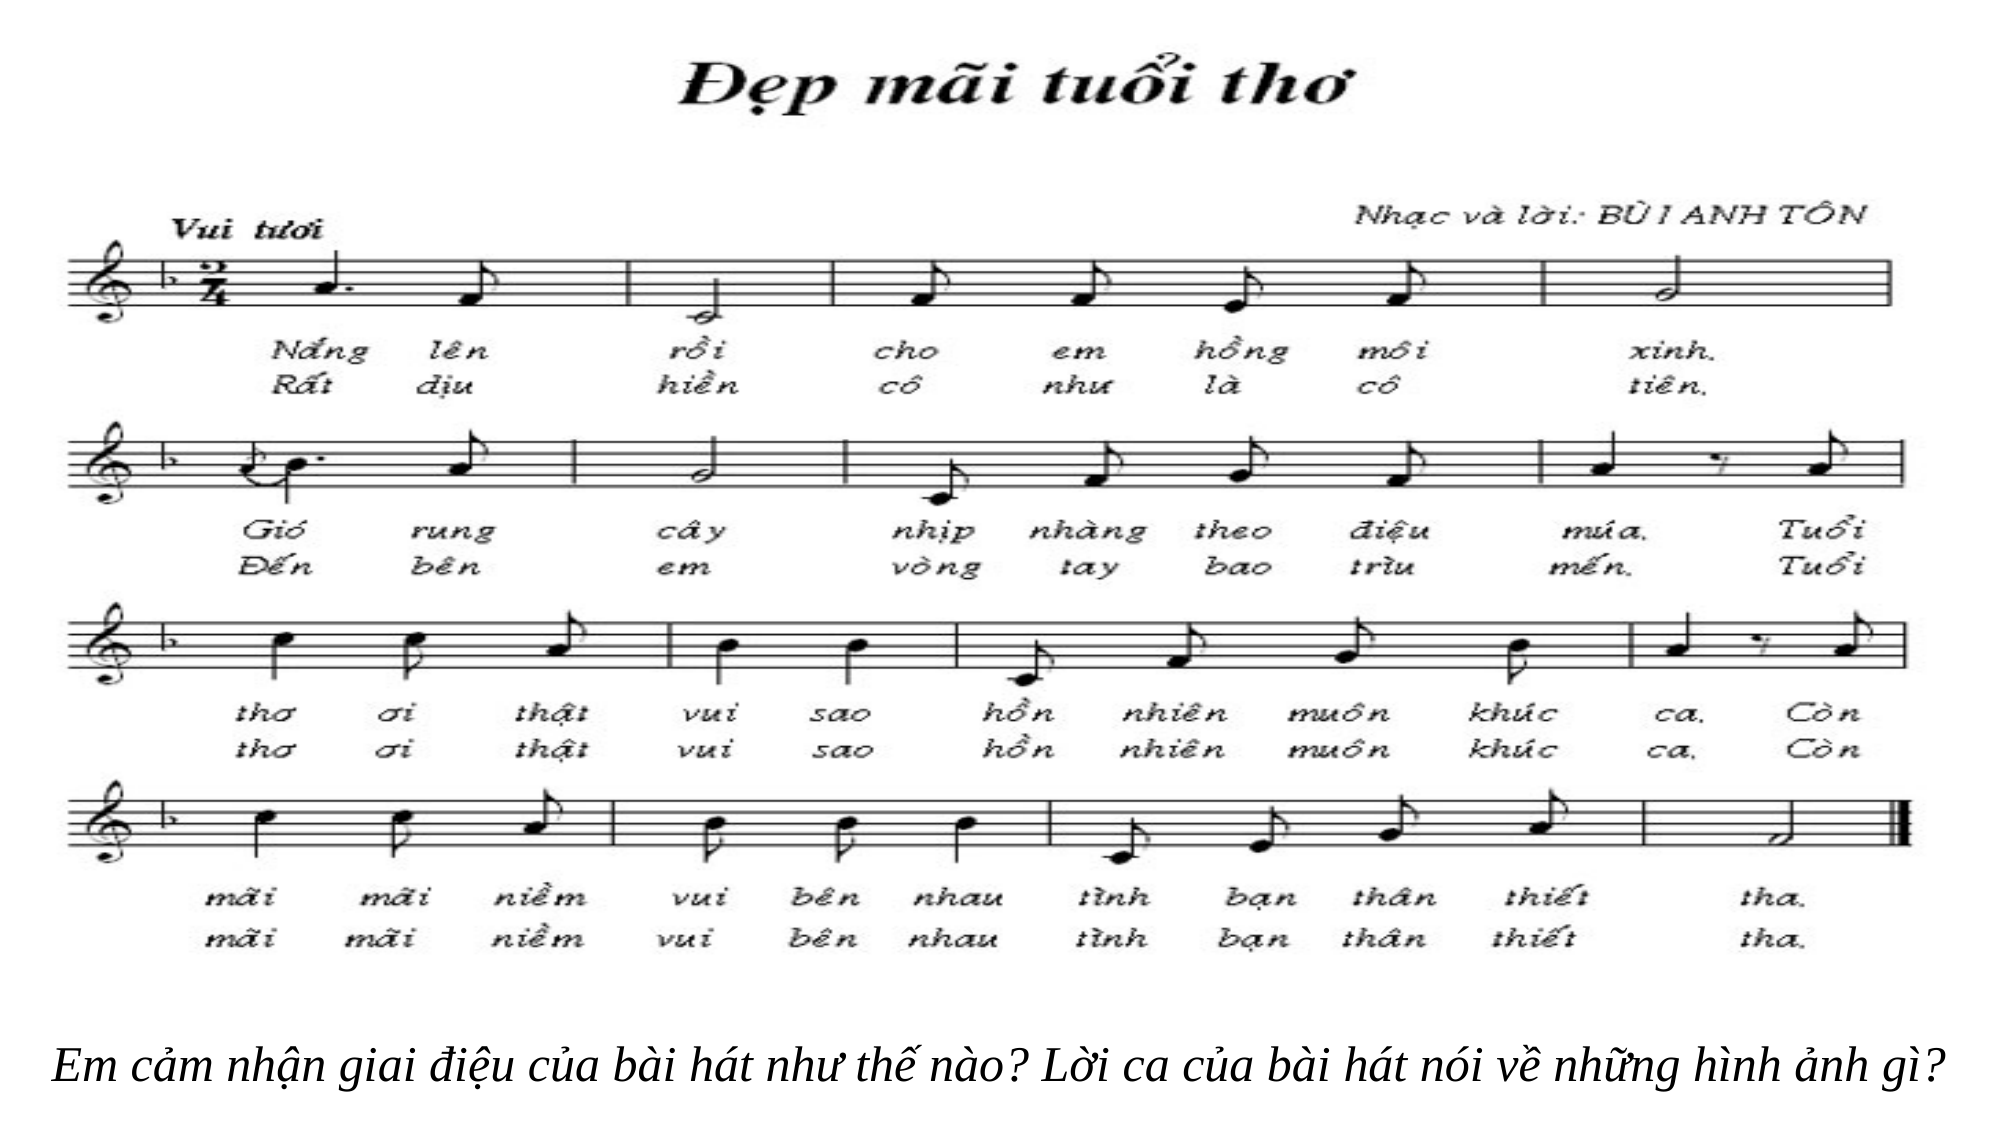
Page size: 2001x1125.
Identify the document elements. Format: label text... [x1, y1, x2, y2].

picture [36, 30, 1959, 993]
text_box Em cảm nhận giai điệu của bài hát như thế nào? Lời ca của bài hát nói về những hình ảnh gì? [36, 1015, 2000, 1099]
